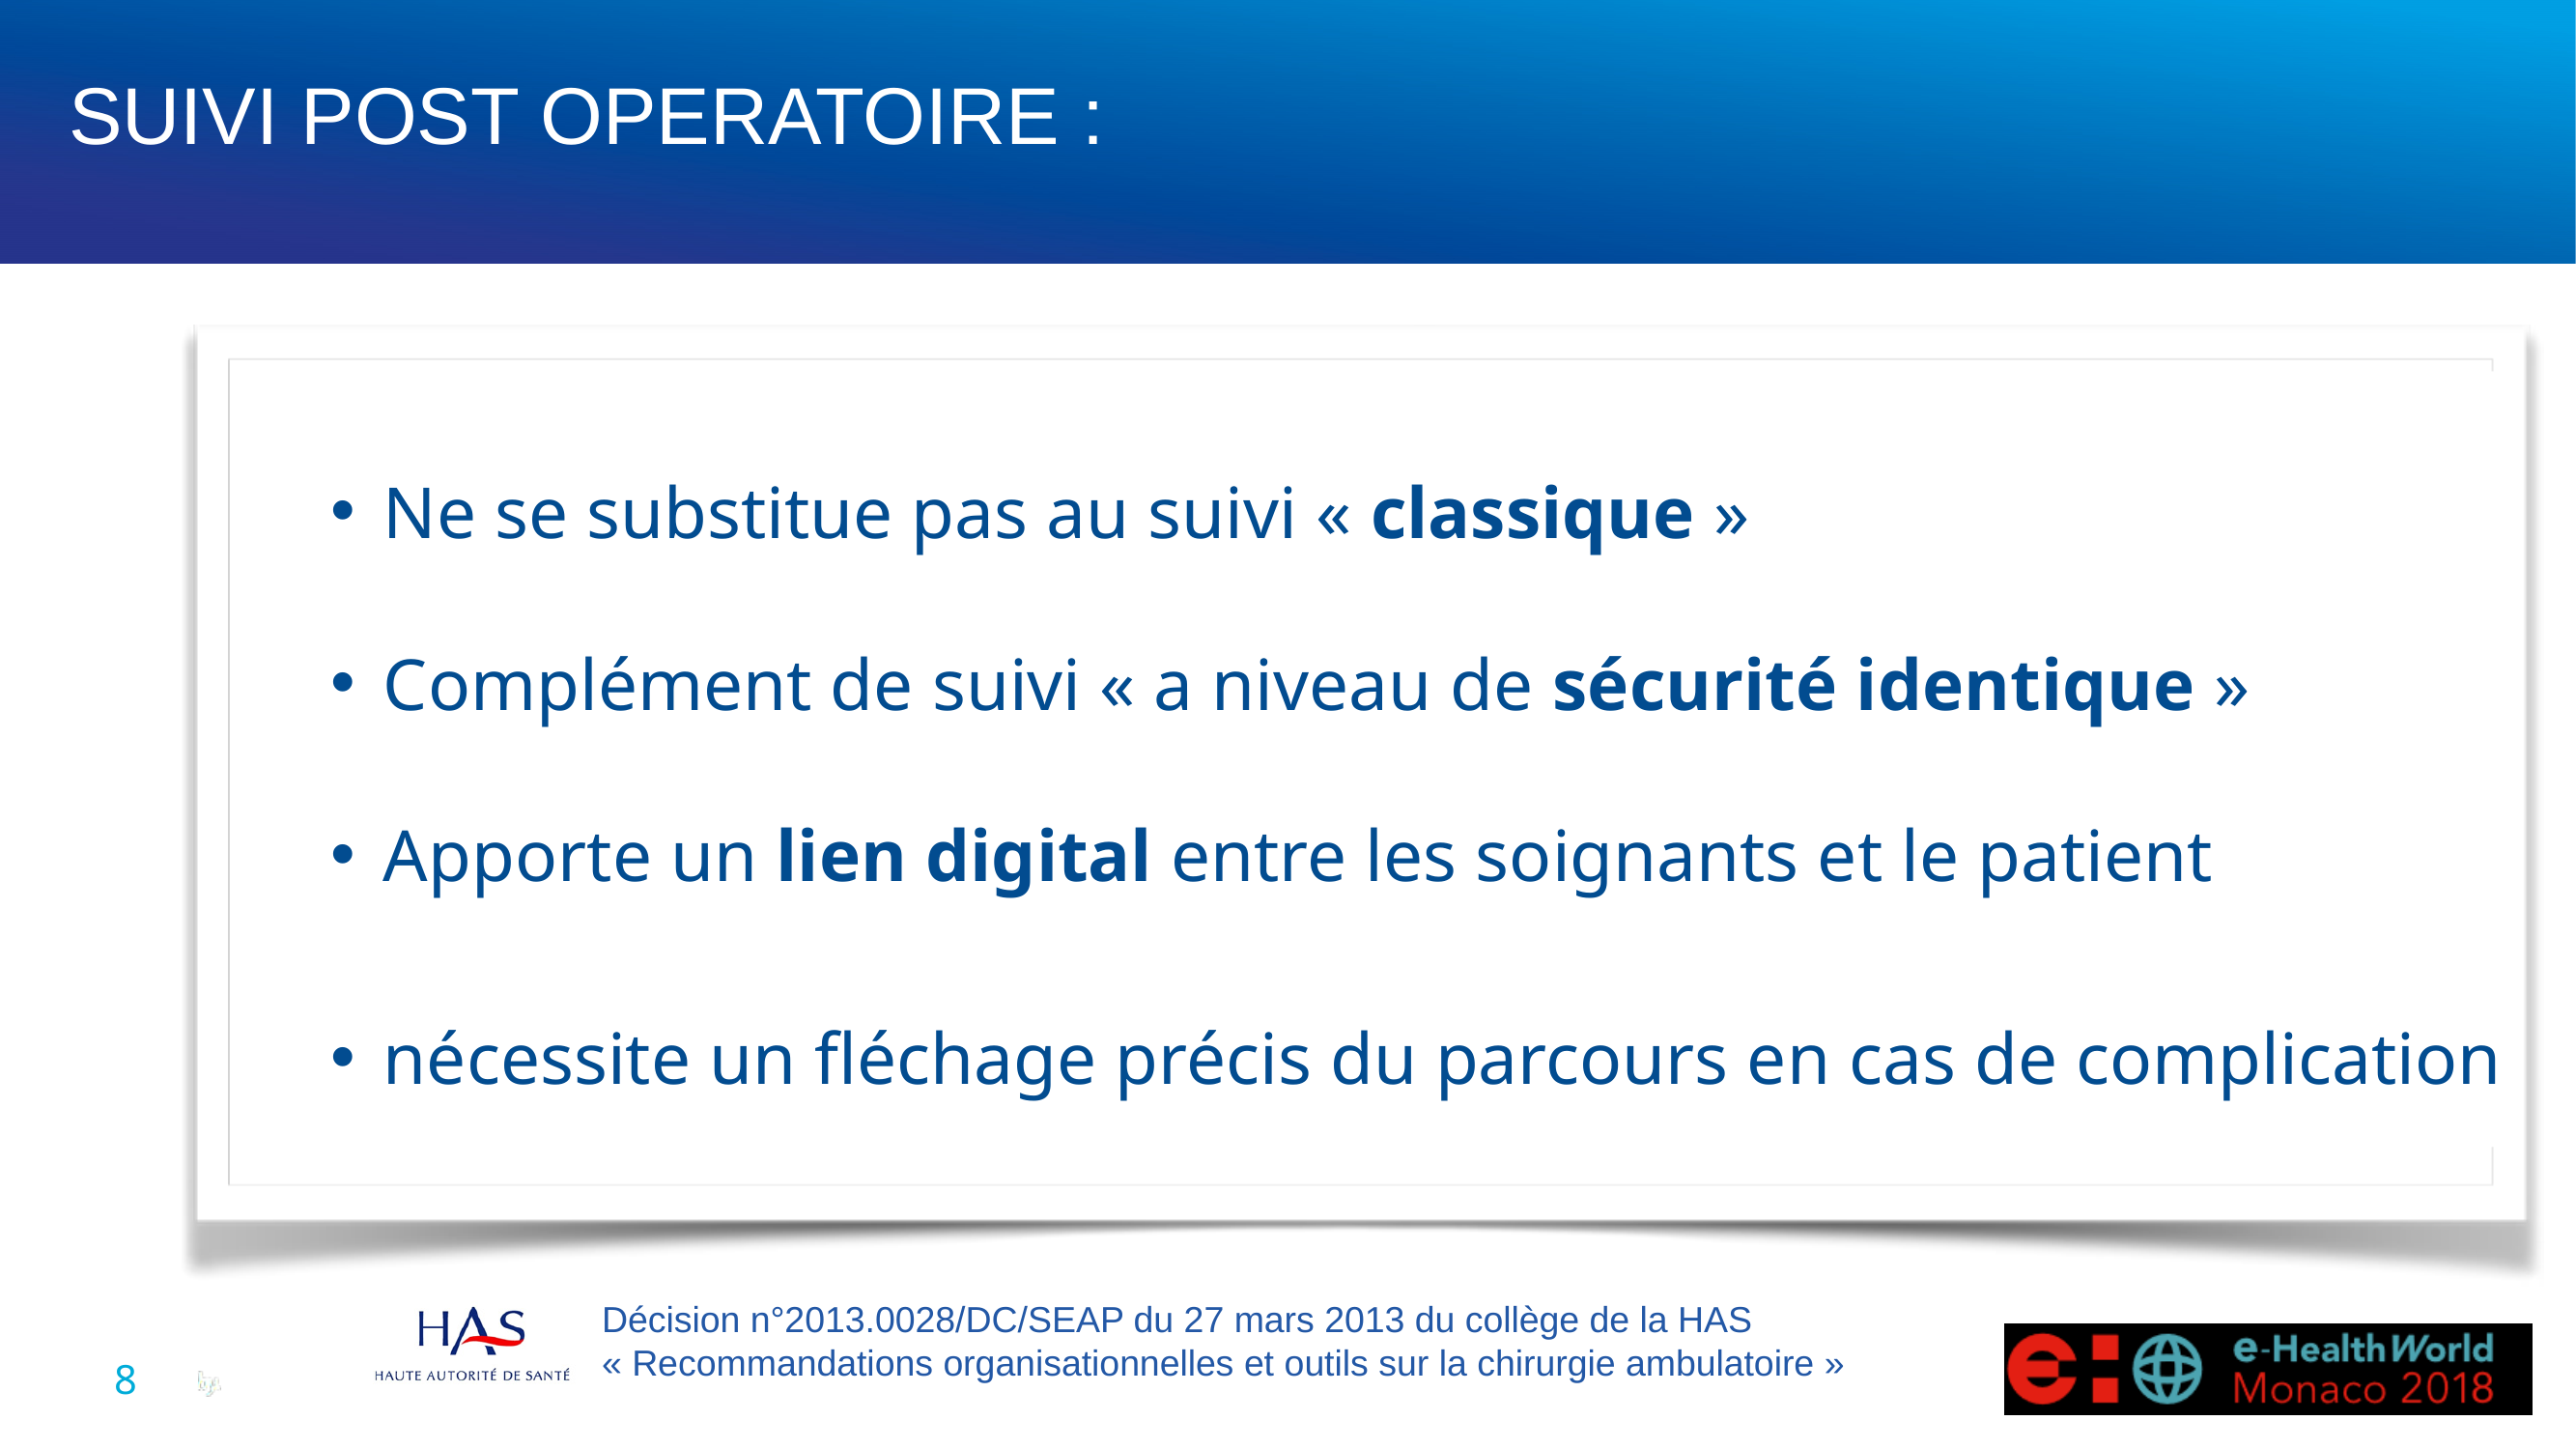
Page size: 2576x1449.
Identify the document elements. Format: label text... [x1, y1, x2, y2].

text_box Décision n°2013.0028/DC/SEAP du 27 mars 2013 du collège de la HAS « Recommandations organisationnelles et outils sur la chirurgie ambulatoire » [587, 1297, 1876, 1391]
picture [0, 0, 2576, 264]
picture [358, 1300, 588, 1392]
picture [2004, 1332, 2533, 1415]
picture [182, 325, 2545, 1287]
text_box 8 [0, 1343, 252, 1420]
picture [2004, 1323, 2533, 1331]
